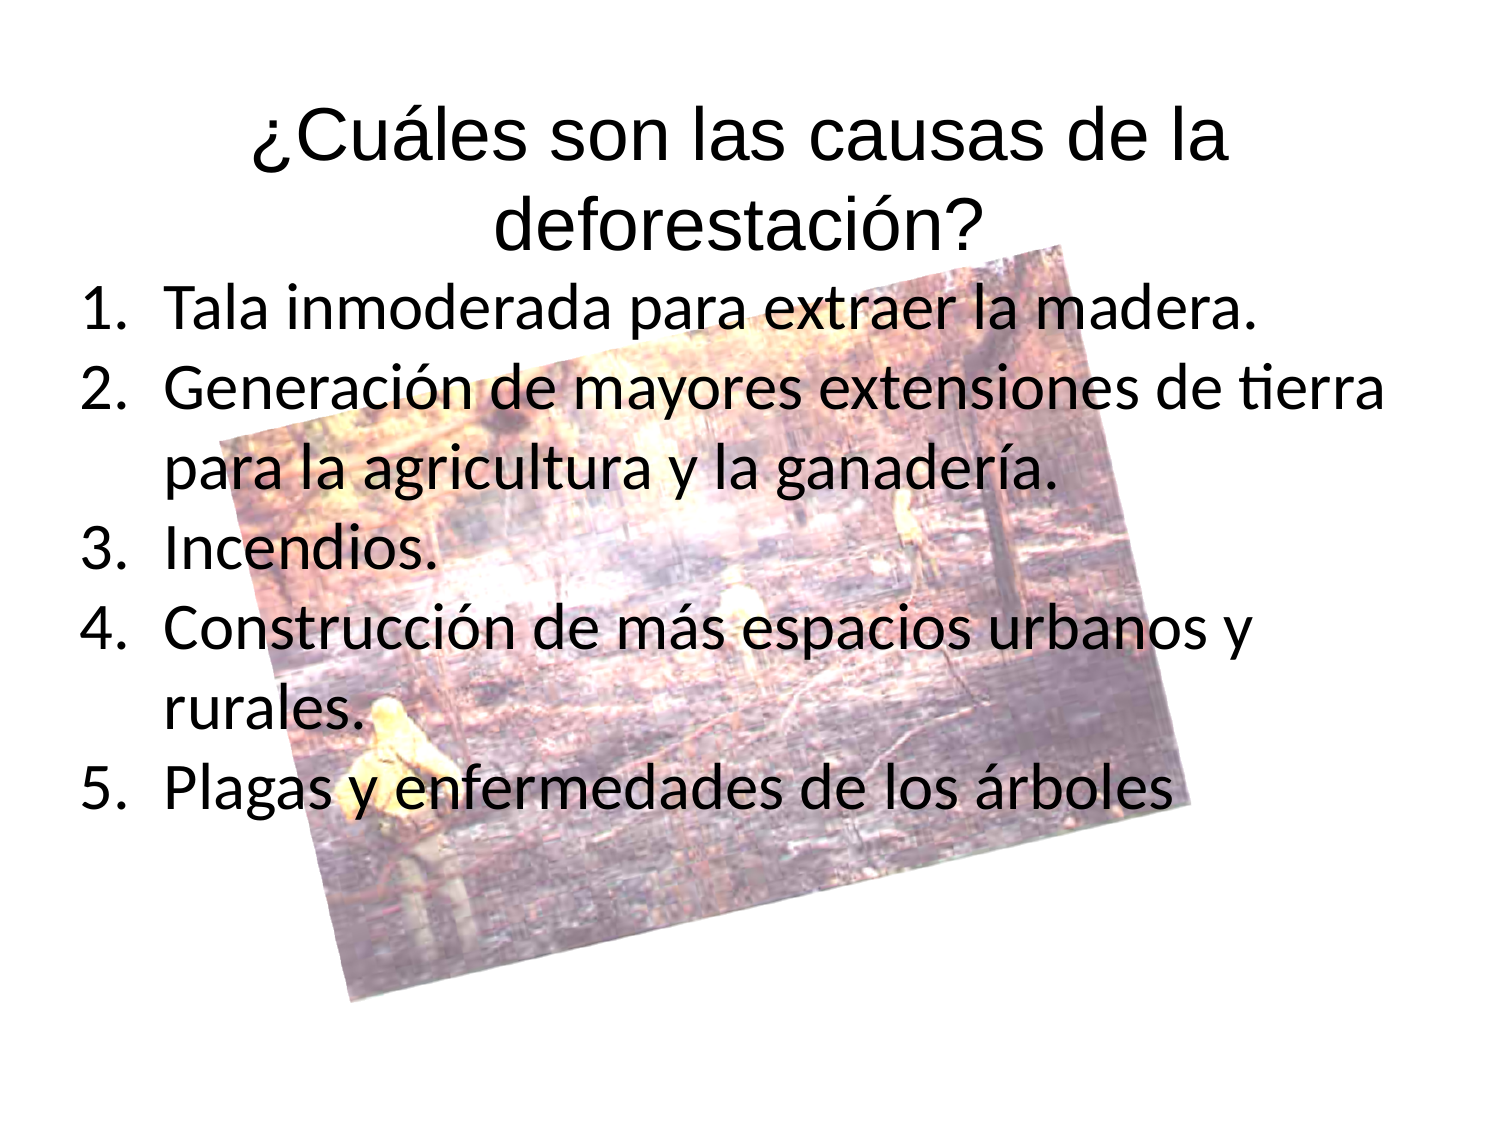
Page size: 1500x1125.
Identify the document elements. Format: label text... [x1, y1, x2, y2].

text_box Tala inmoderada para extraer la madera. Generación de mayores extensiones de tierra para la agricultura y la ganadería. Incendios. Construcción de más espacios urbanos y rurales. Plagas y enfermedades de los árboles [64, 255, 1415, 998]
picture [272, 334, 1138, 912]
text_box ¿Cuáles son las causas de la deforestación? [64, 78, 1415, 255]
